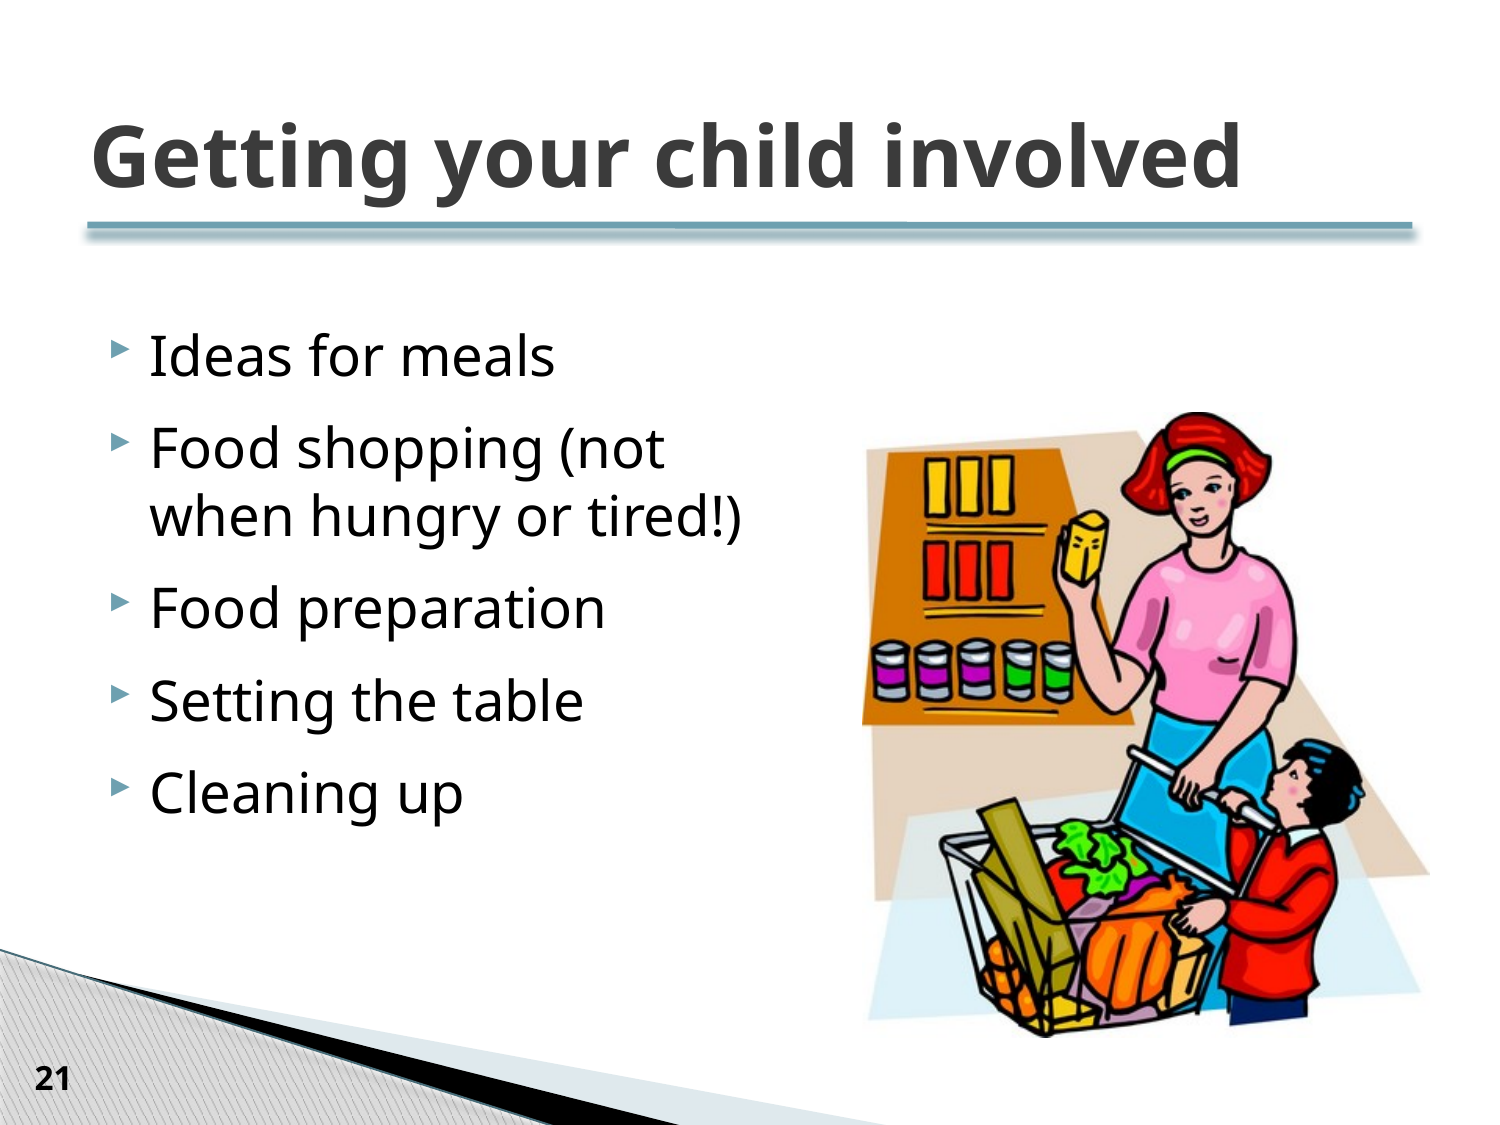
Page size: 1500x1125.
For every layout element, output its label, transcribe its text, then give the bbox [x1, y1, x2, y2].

slide_number 21 [0, 1050, 88, 1110]
picture [862, 412, 1430, 1038]
list Ideas for meals Food shopping (not when hungry or tired!) Food preparation Setting the table Cleaning up [74, 312, 813, 986]
title Getting your child involved [75, 45, 1425, 263]
